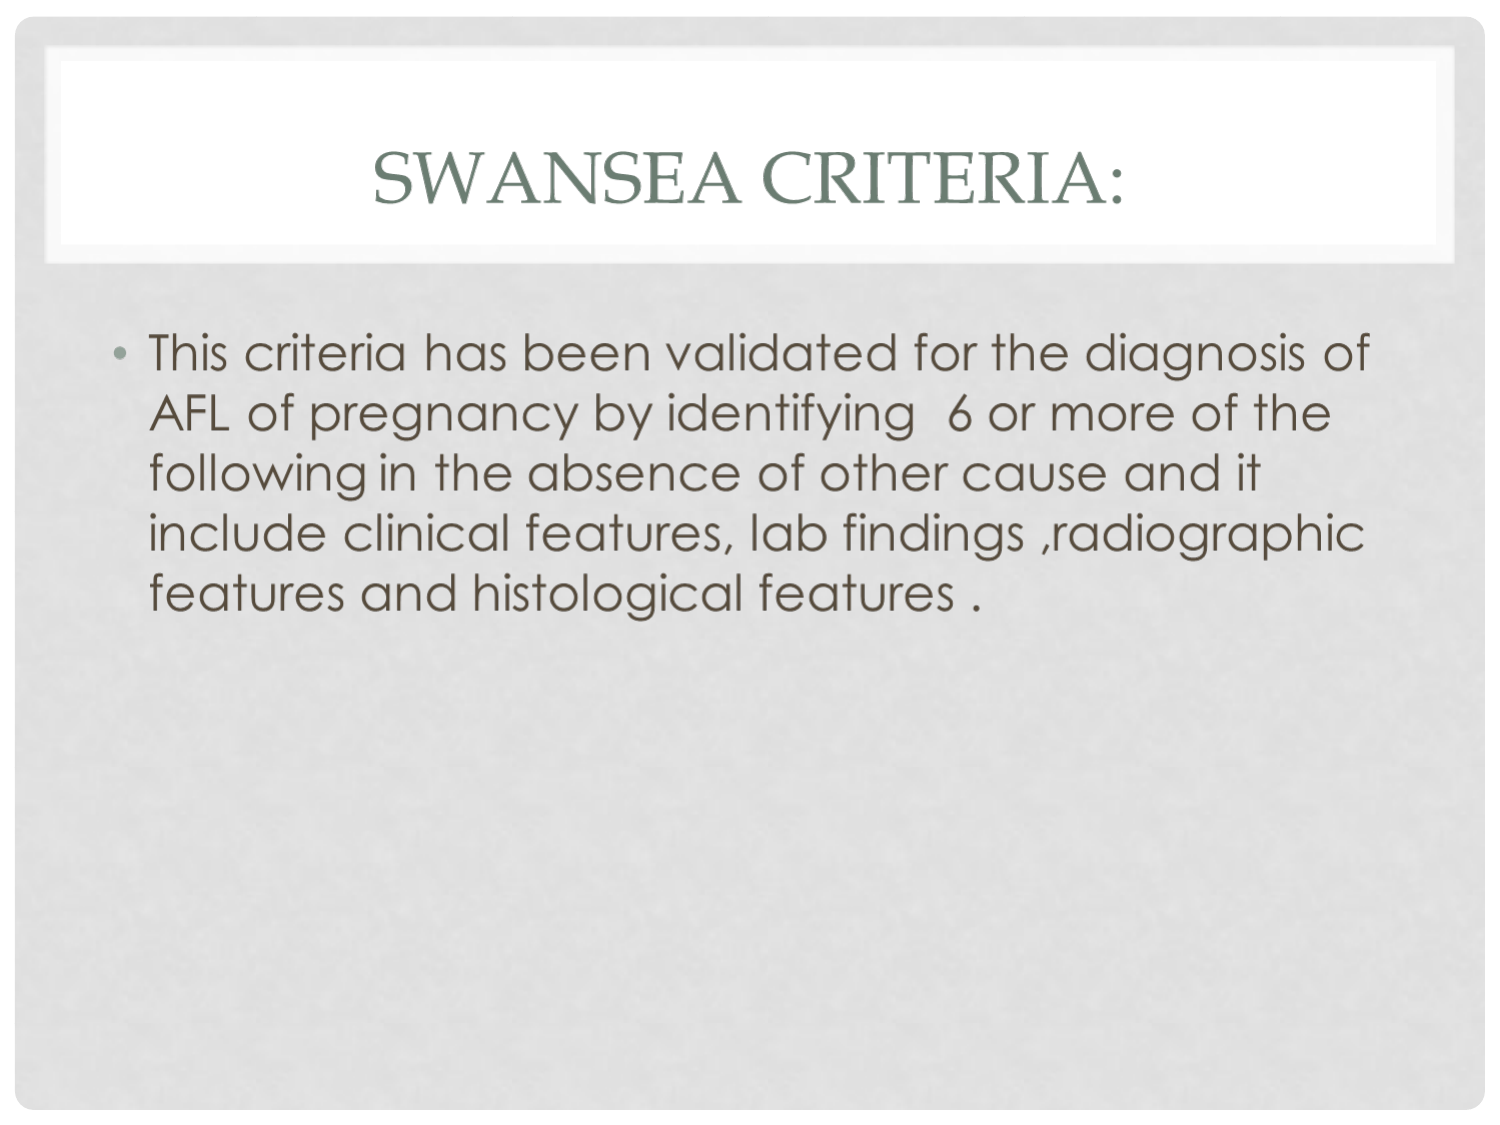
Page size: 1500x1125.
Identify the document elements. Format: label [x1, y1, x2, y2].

picture [72, 93, 1428, 1033]
